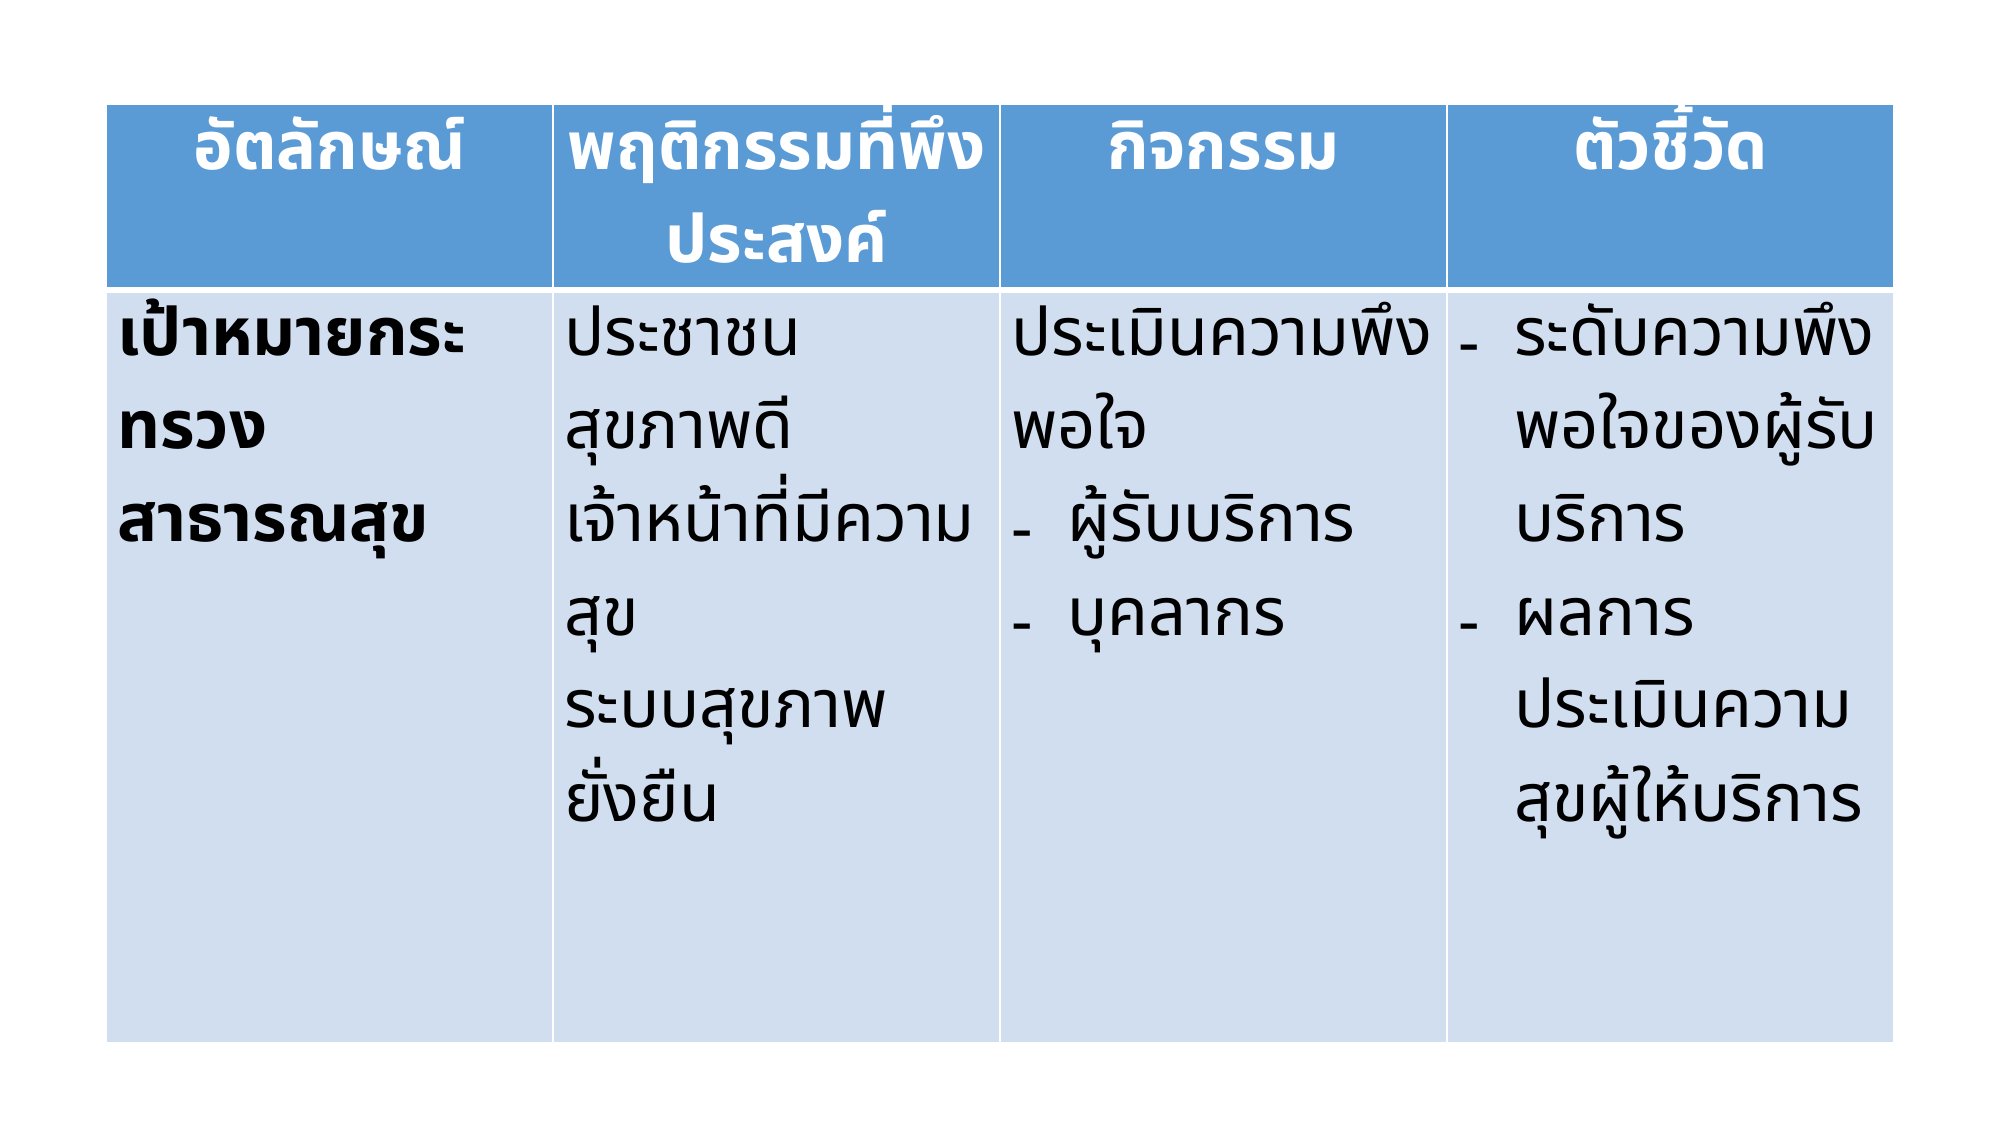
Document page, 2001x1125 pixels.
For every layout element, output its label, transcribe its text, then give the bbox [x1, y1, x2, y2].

table_cell เป้าหมายกระทรวงสาธารณสุข [107, 293, 552, 1042]
table_header ตัวชี้วัด [1448, 105, 1893, 287]
table_cell ระดับความพึงพอใจของผู้รับบริการ ผลการประเมินความสุขผู้ให้บริการ [1448, 293, 1893, 1042]
table_header กิจกรรม [1001, 105, 1446, 287]
table_header อัตลักษณ์ [107, 105, 552, 287]
table_header พฤติกรรมที่พึงประสงค์ [554, 105, 999, 287]
table_cell ประเมินความพึงพอใจ ผู้รับบริการ บุคลากร [1001, 293, 1446, 1042]
table_cell ประชาชนสุขภาพดี เจ้าหน้าที่มีความสุข ระบบสุขภาพยั่งยืน [554, 293, 999, 1042]
